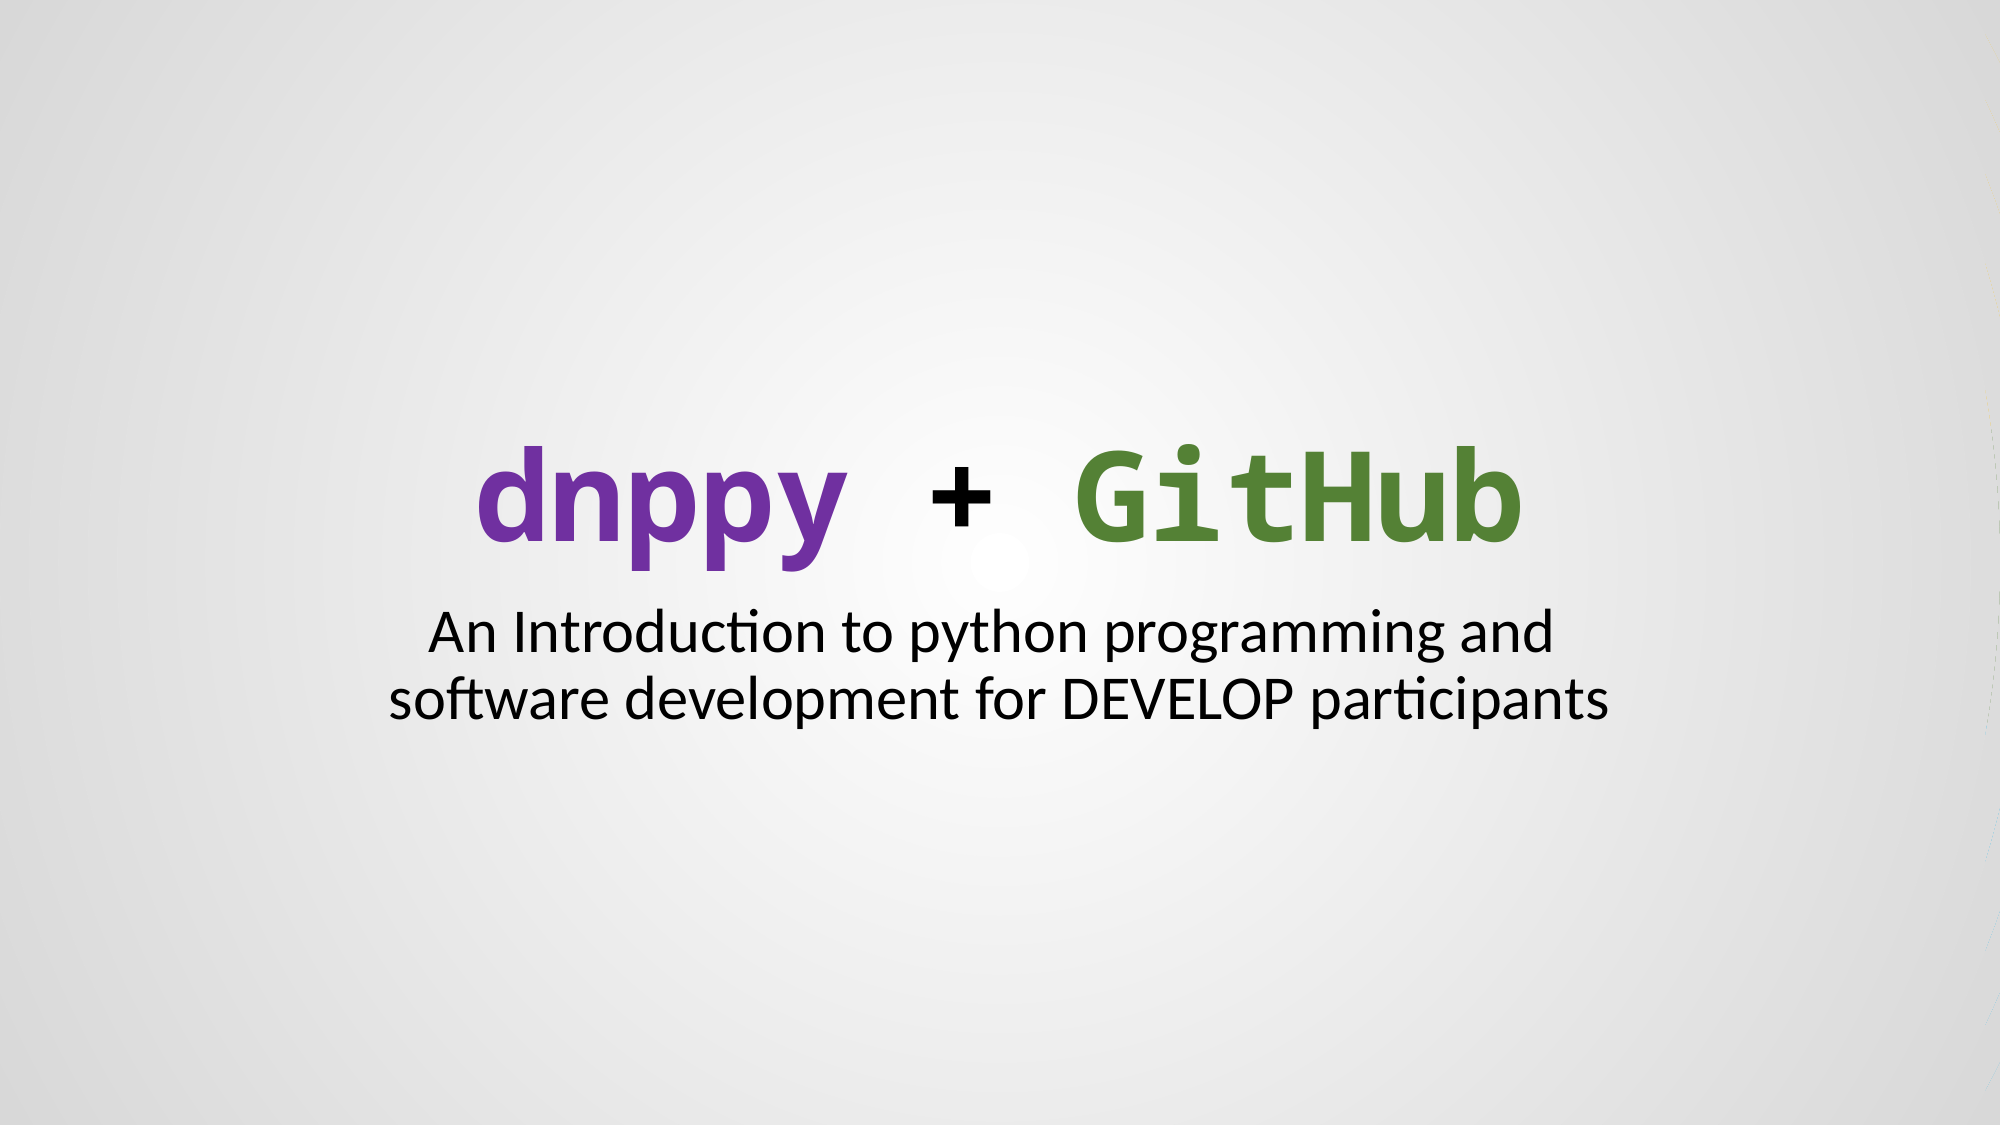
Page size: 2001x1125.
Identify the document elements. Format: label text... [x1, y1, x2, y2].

title dnppy + GitHub [249, 184, 1750, 576]
subtitle An Introduction to python programming and software development for DEVELOP participants [249, 590, 1750, 898]
